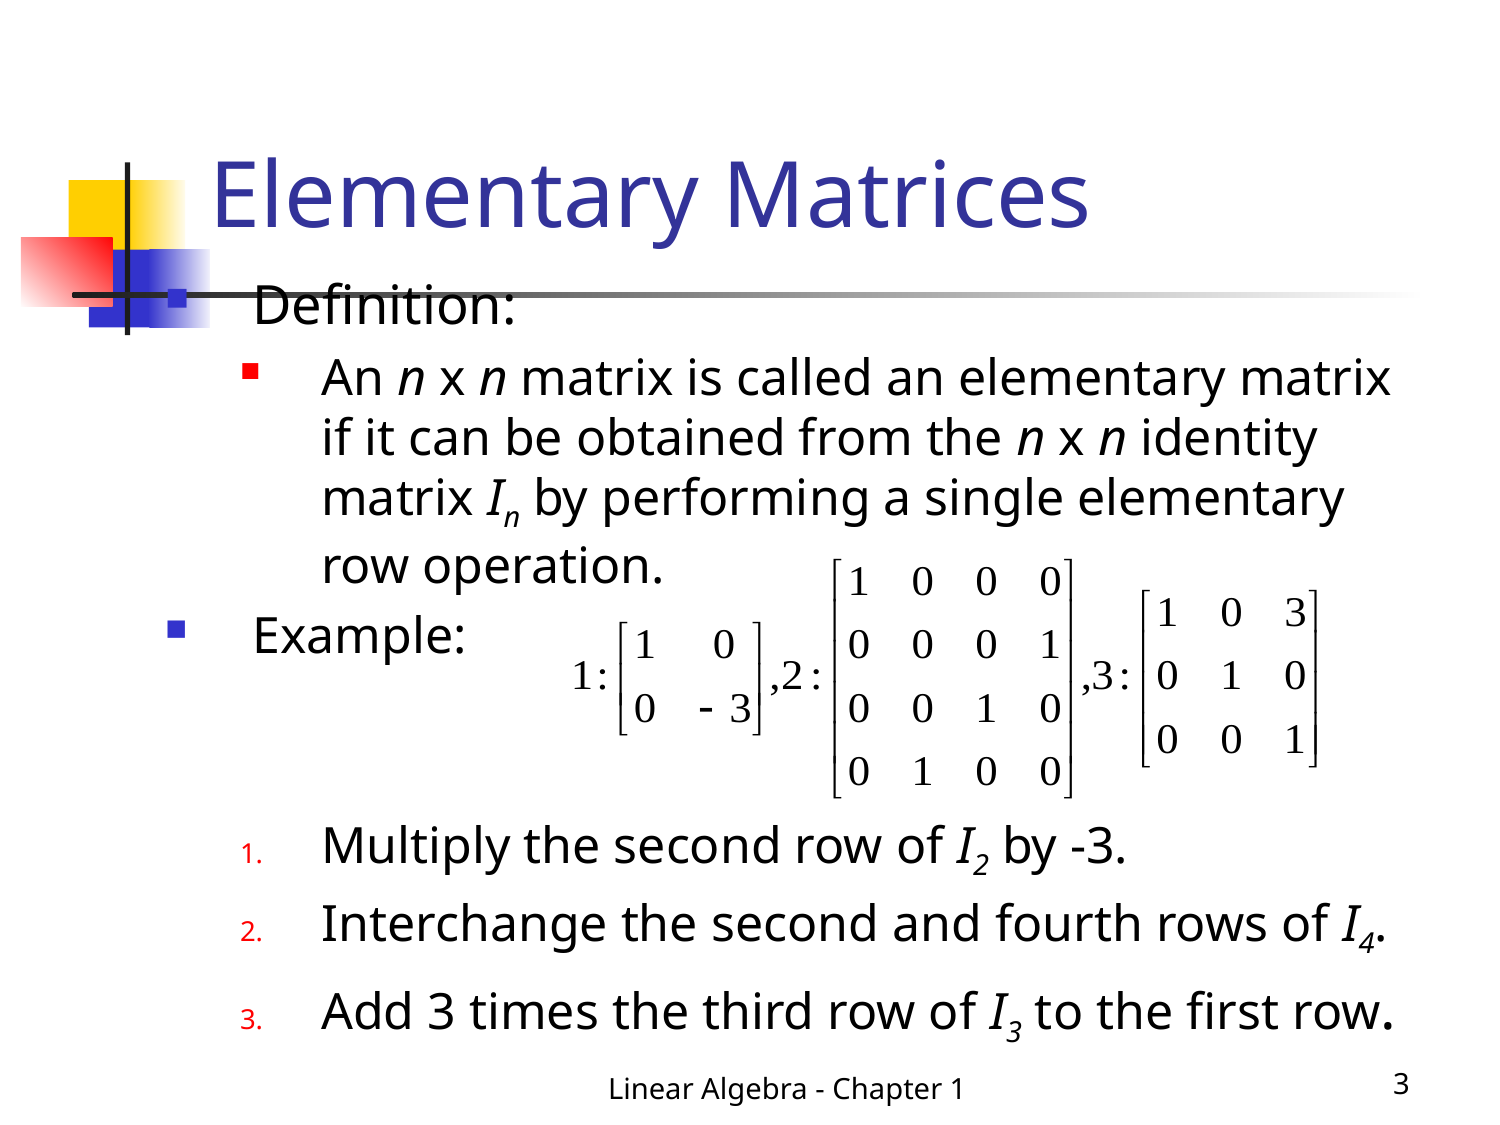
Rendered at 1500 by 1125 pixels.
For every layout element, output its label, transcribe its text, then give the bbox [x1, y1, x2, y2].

list Definition: An n x n matrix is called an elementary matrix if it can be obtained from the n x n identity matrix In by performing a single elementary row operation. Example: Multiply the second row of I2 by -3. Interchange the second and fourth rows of I4. Add 3 times the third row of I3 to the first row. [150, 262, 1421, 1006]
footer Linear Algebra - Chapter 1 [549, 1037, 1026, 1113]
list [568, 551, 1333, 807]
slide_number 3 [1112, 1037, 1426, 1113]
title Elementary Matrices [194, 66, 1474, 254]
